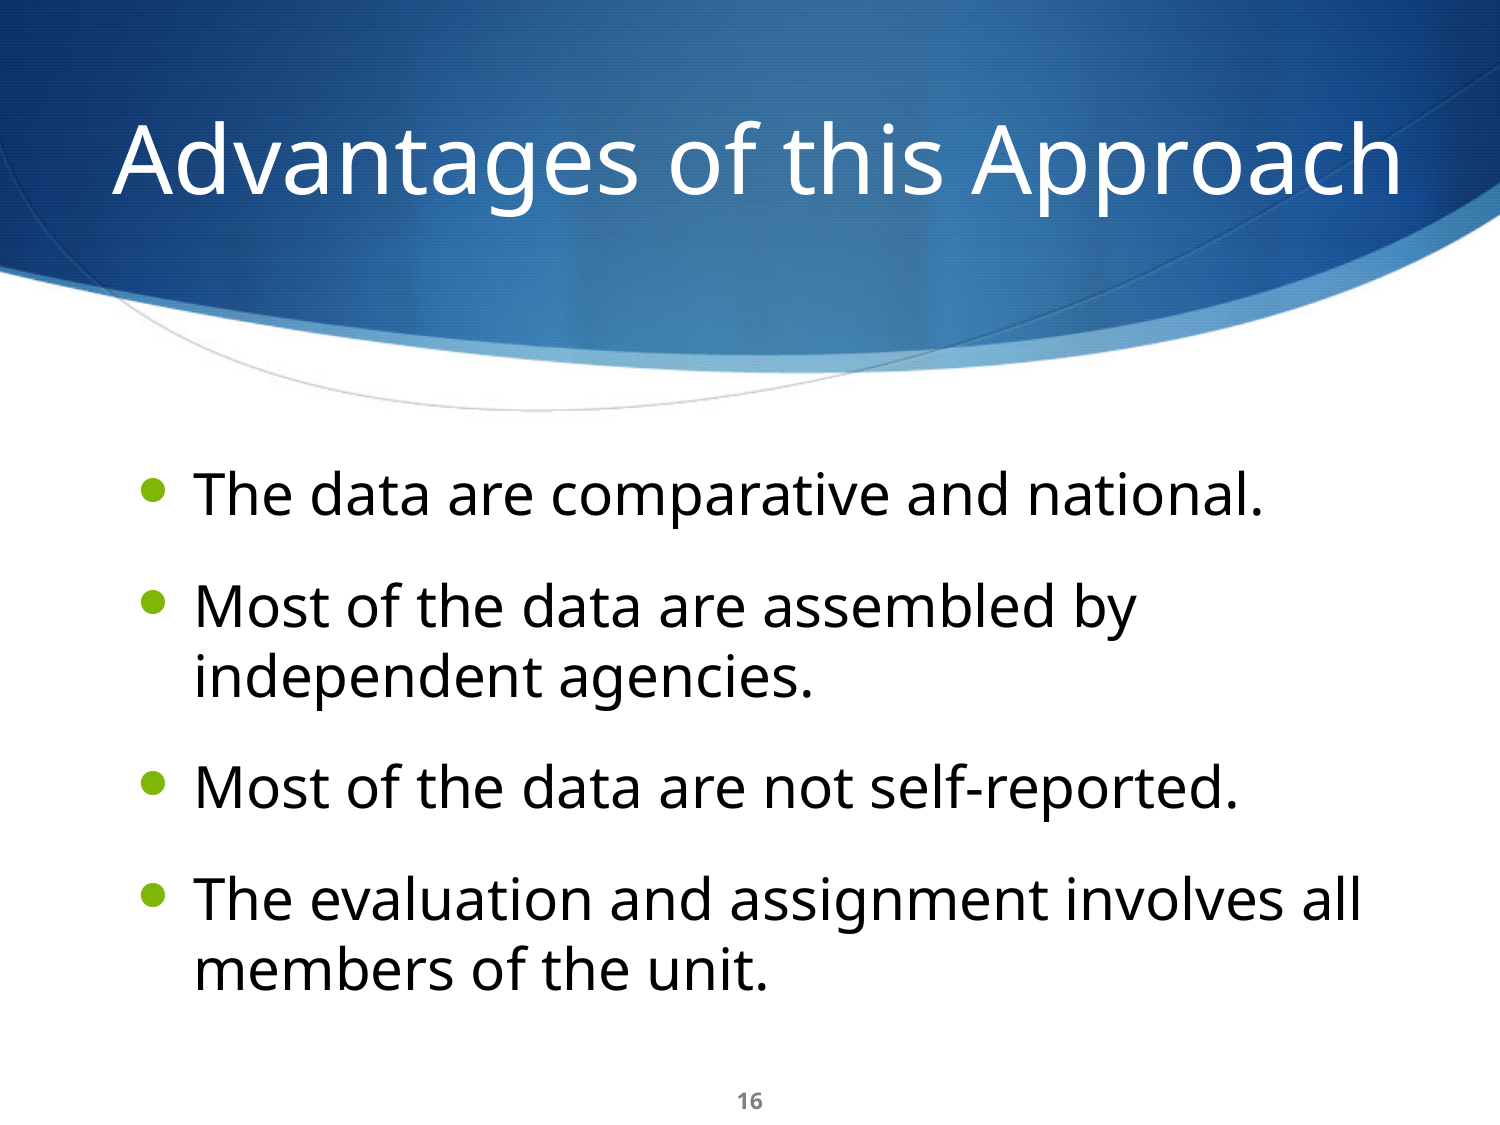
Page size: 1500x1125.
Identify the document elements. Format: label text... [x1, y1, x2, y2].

list The data are comparative and national. Most of the data are assembled by independent agencies. Most of the data are not self-reported. The evaluation and assignment involves all members of the unit. [122, 449, 1398, 1125]
picture [0, 0, 1500, 1125]
title Advantages of this Approach [53, 62, 1466, 250]
slide_number 16 [706, 1072, 794, 1125]
